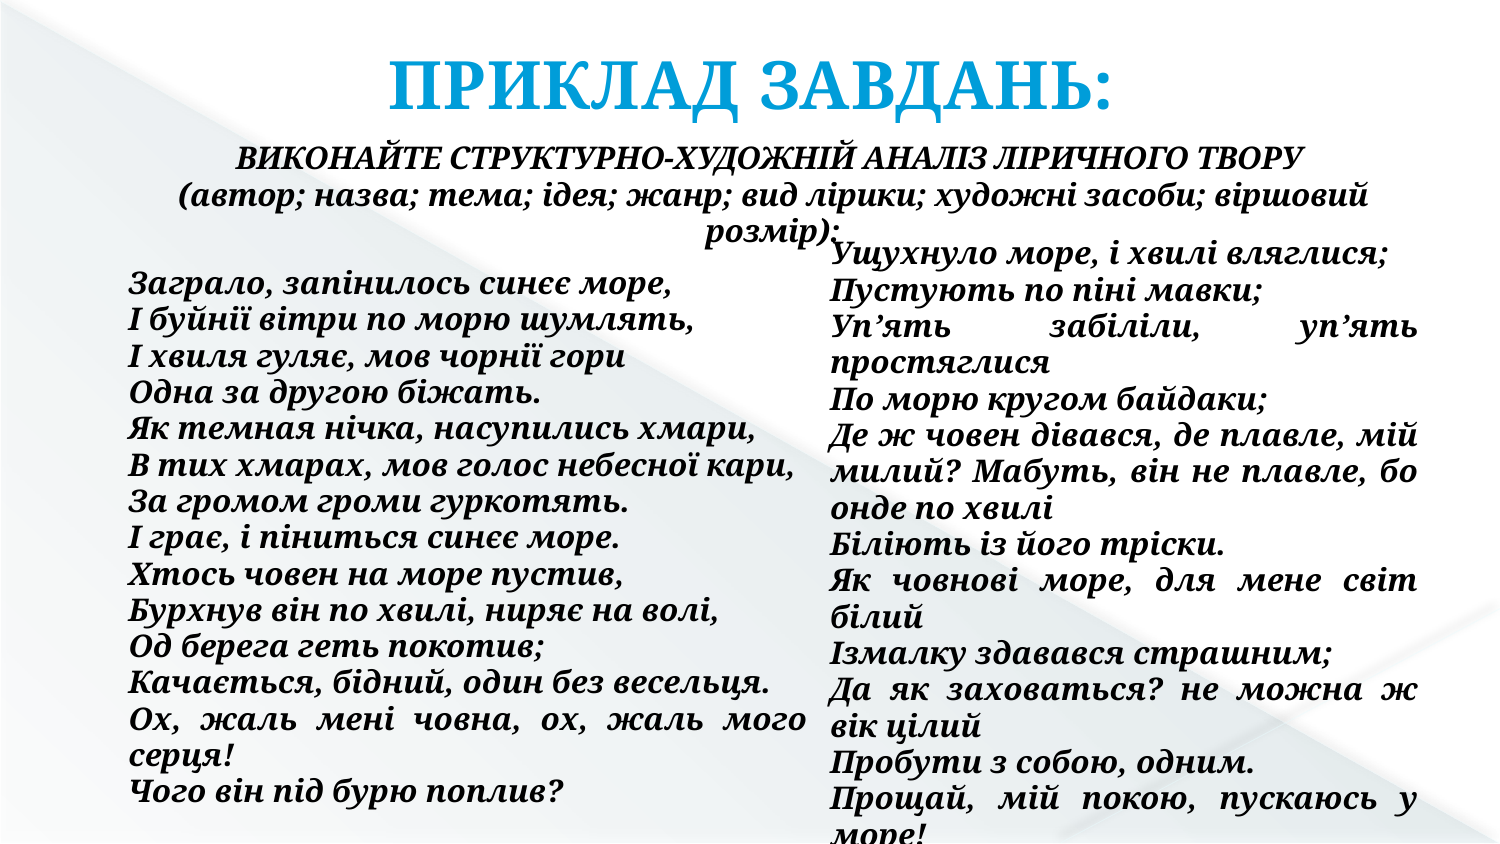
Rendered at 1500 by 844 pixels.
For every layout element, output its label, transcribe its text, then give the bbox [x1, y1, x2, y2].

table_cell Ущухнуло море, і хвилі вляглися; Пустують по піні мавки; Уп’ять забіліли, уп’ять простяглися По морю кругом байдаки; Де ж човен дівався, де плавле, мій милий? Мабуть, він не плавле, бо онде по хвилі Біліють із його тріски. Як човнові море, для мене світ білий Ізмалку здавався страшним; Да як заховаться? не можна ж вік цілий Пробути з собою, одним. Прощай, мій покою, пускаюсь у море! І, може, недоля і лютеє горе. Пограються з човном моїм. [819, 236, 1430, 840]
table_header ВИКОНАЙТЕ СТРУКТУРНО-ХУДОЖНІЙ АНАЛІЗ ЛІРИЧНОГО ТВОРУ (автор; назва; тема; ідея; жанр; вид лірики; художні засоби; віршовий розмір): [117, 141, 1430, 236]
table_cell Заграло, запінилось синєє море, І буйнії вітри по морю шумлять, І хвиля гуляє, мов чорнії гори Одна за другою біжать. Як темная нічка, насупились хмари, В тих хмарах, мов голос небесної кари, За громом громи гуркотять. І грає, і піниться синєє море. Хтось човен на море пустив, Бурхнув він по хвилі, ниряє на волі, Од берега геть покотив; Качається, бідний, один без весельця. Ох, жаль мені човна, ох, жаль мого серця! Чого він під бурю поплив? [117, 236, 819, 840]
text_box ПРИКЛАД ЗАВДАНЬ: [374, 35, 1130, 130]
